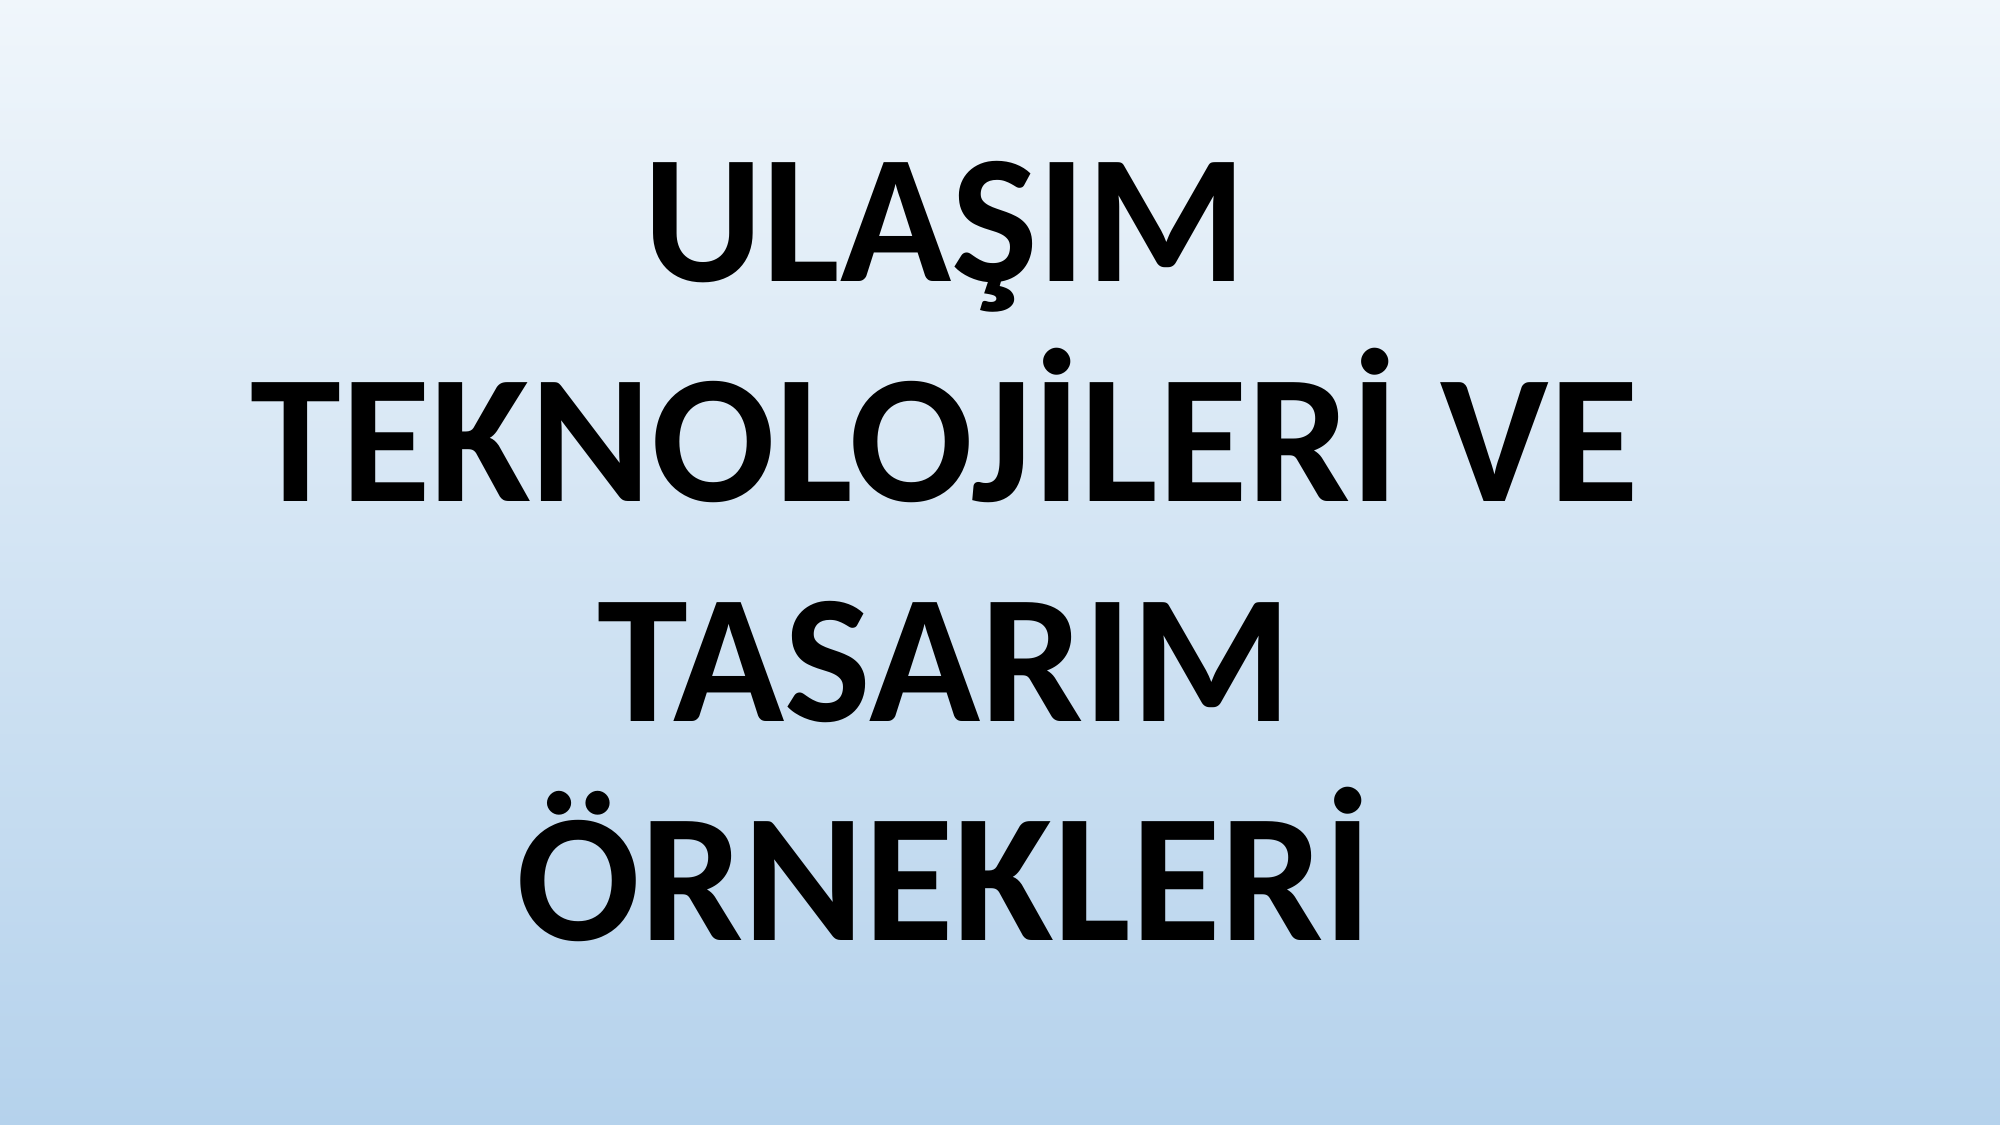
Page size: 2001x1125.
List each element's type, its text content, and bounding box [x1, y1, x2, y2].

text_box ULAŞIM TEKNOLOJİLERİ VE TASARIM ÖRNEKLERİ [155, 90, 1735, 985]
